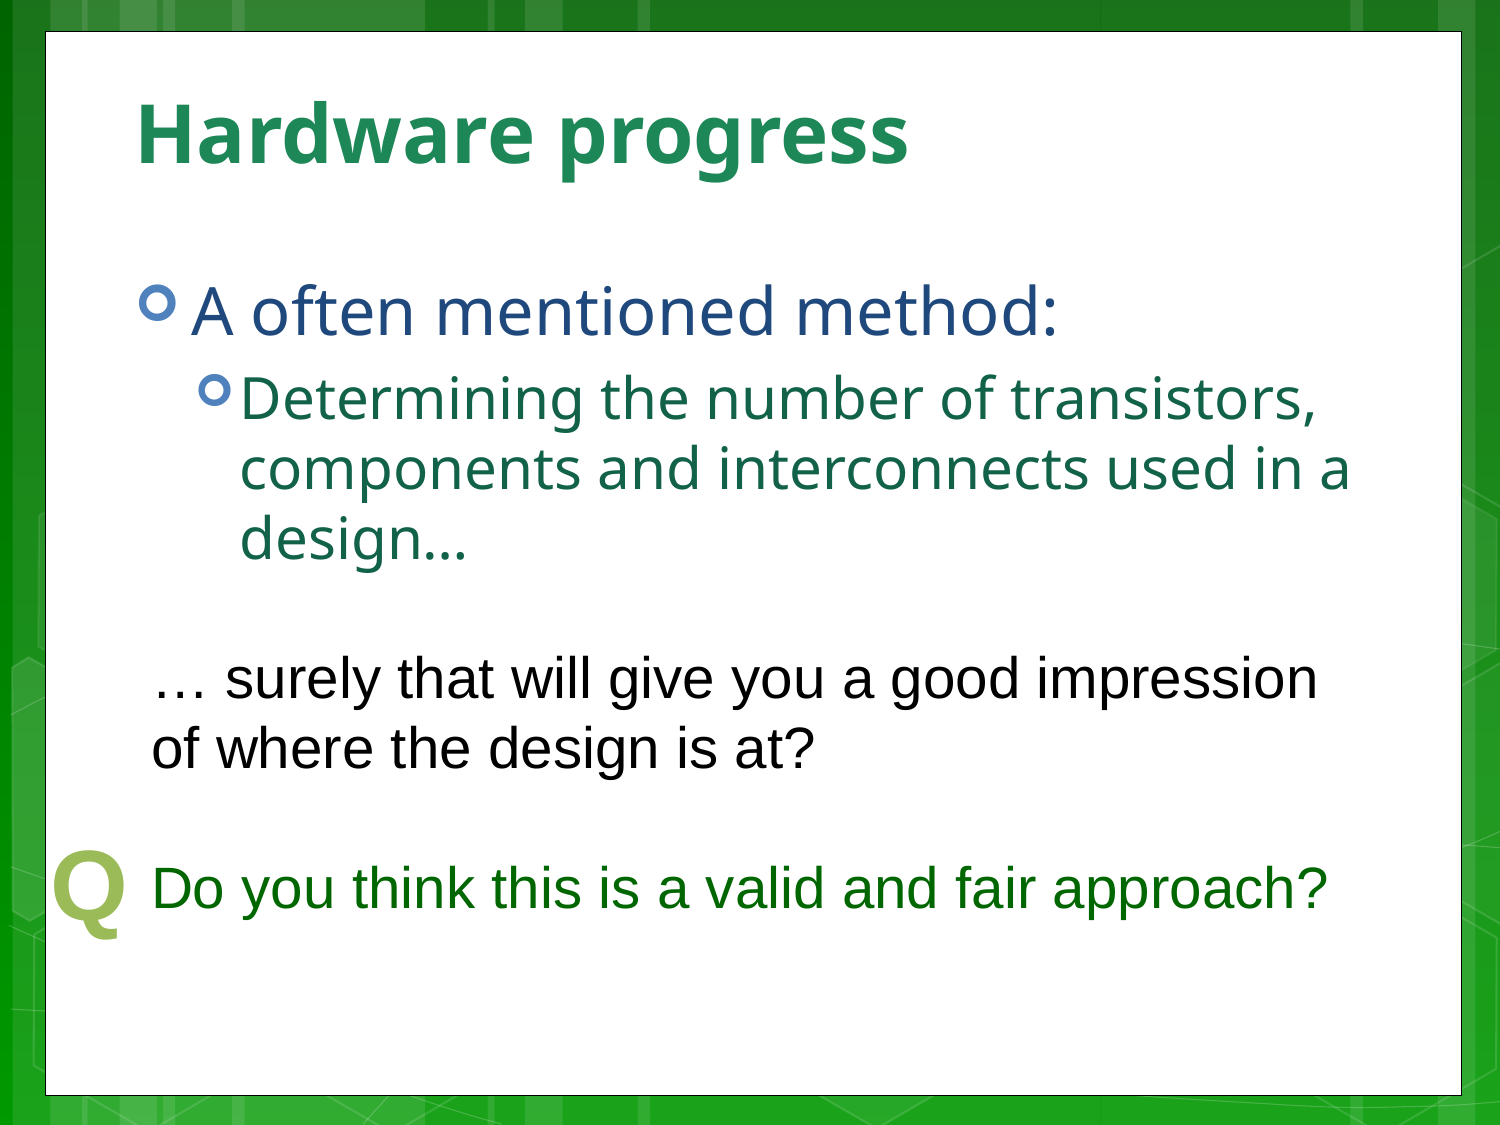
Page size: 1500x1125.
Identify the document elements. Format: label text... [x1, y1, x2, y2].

text_box Q [35, 812, 144, 948]
list A often mentioned method: Determining the number of transistors, components and interconnects used in a design… [119, 261, 1383, 1004]
title Hardware progress [119, 73, 1383, 188]
text_box … surely that will give you a good impression of where the design is at? Do you think this is a valid and fair approach? [136, 632, 1376, 928]
